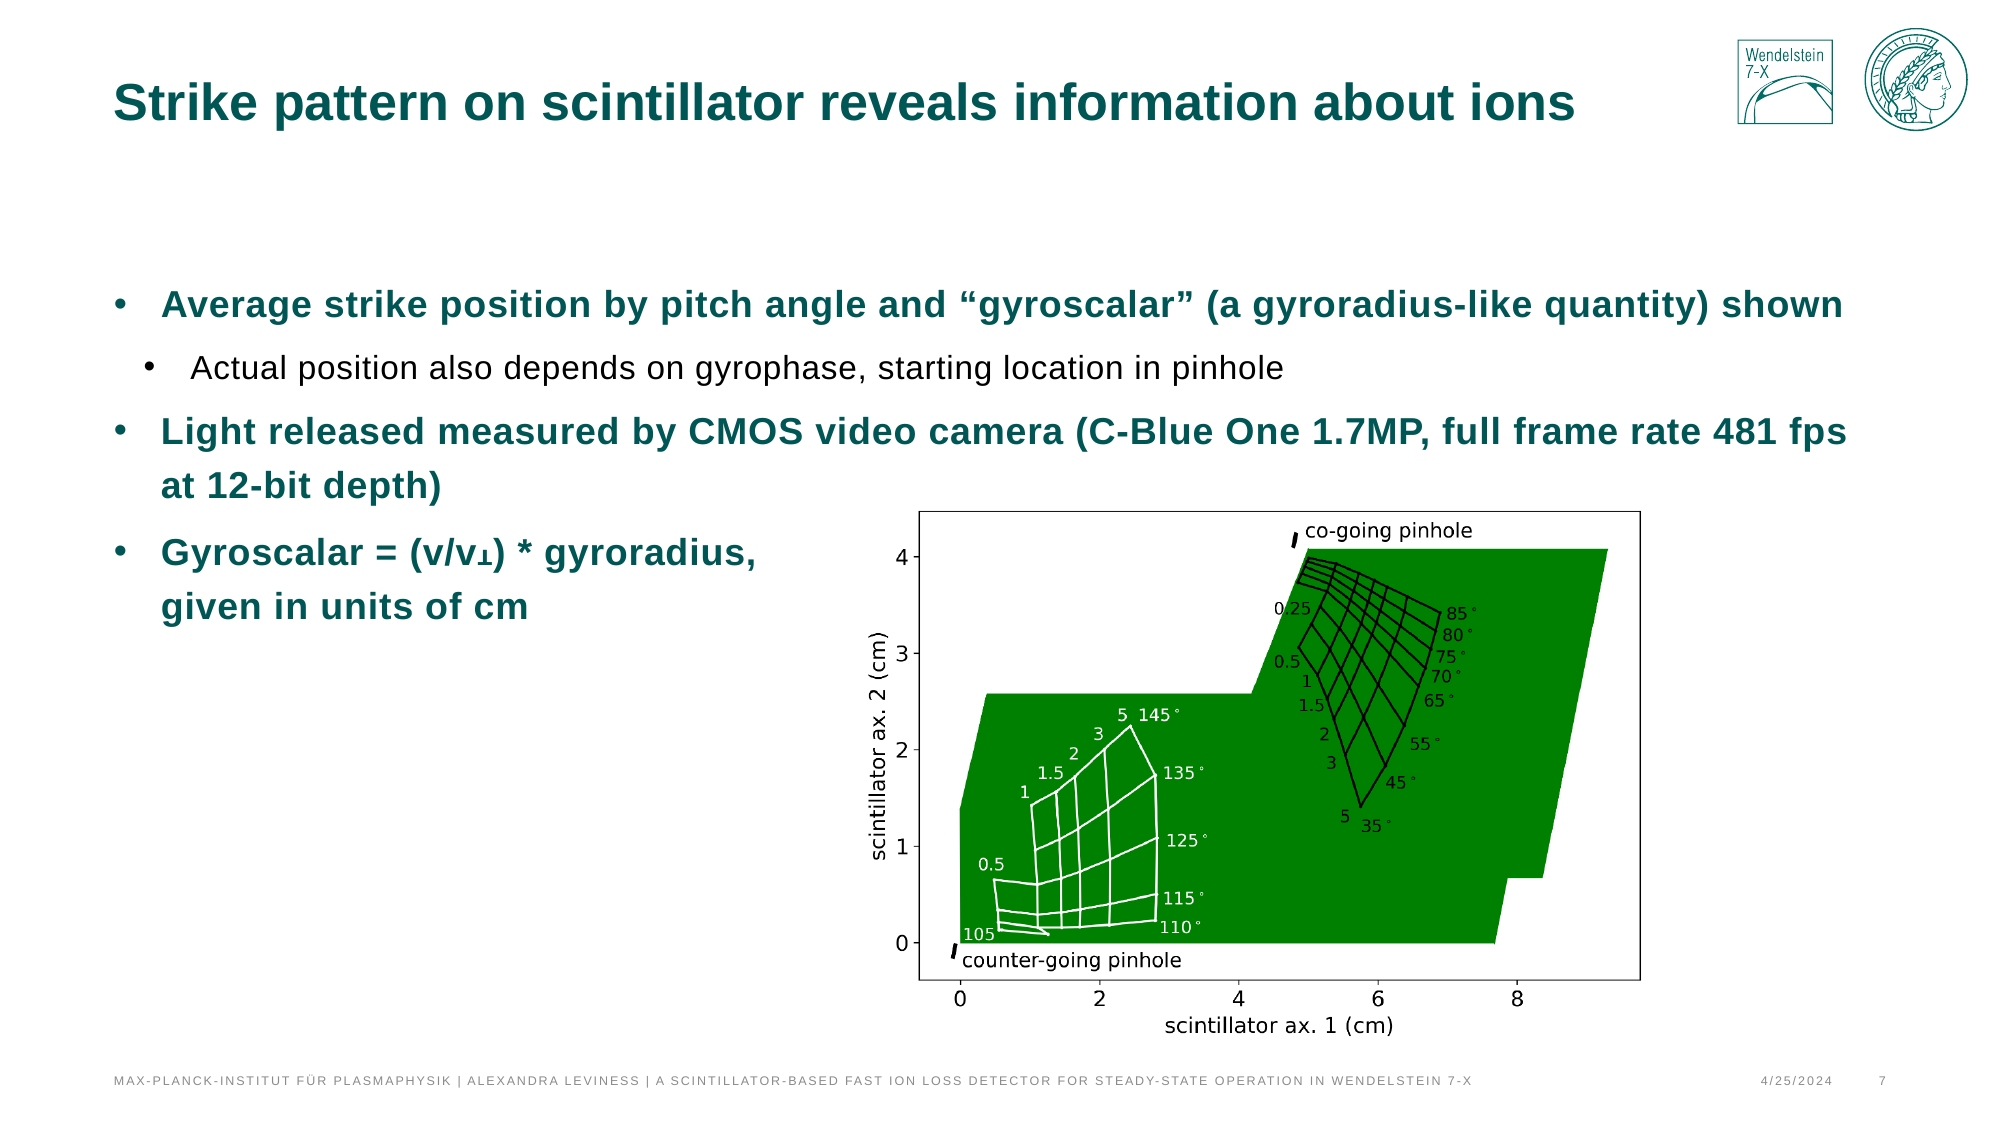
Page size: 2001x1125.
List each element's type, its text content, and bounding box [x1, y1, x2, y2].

slide_number 7 [1832, 1064, 1886, 1089]
title Strike pattern on scintillator reveals information about ions [114, 72, 1685, 220]
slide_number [676, 1064, 1832, 1089]
footer Max-Planck-Institut für Plasmaphysik | Alexandra leviness | A scintillator-based fast ion loss detector for steady-state operation in Wendelstein 7-X [114, 1064, 676, 1089]
list Average strike position by pitch angle and “gyroscalar” (a gyroradius-like quantity) shown Actual position also depends on gyrophase, starting location in pinhole Light released measured by CMOS video camera (C-Blue One 1.7MP, full frame rate 481 fps at 12-bit depth) Gyroscalar = (v/vꓕ) * gyroradius, given in units of cm [114, 264, 1886, 1047]
picture [858, 500, 1650, 1047]
